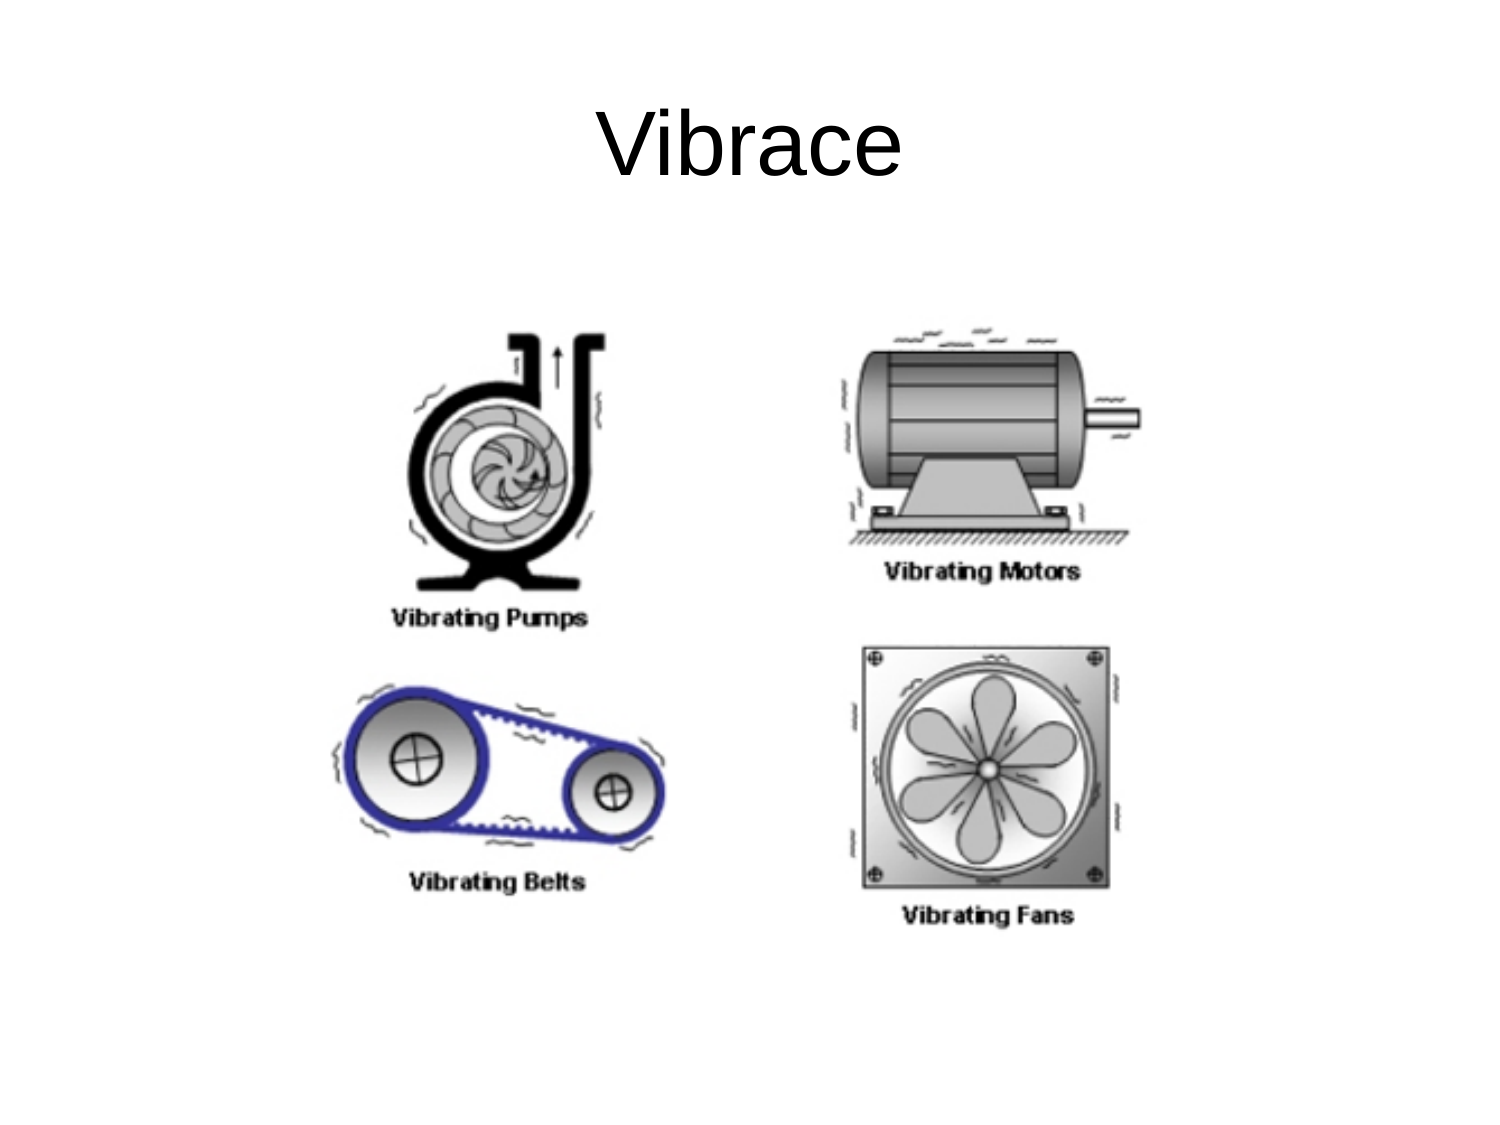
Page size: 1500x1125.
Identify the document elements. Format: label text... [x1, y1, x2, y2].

title Vibrace [74, 44, 1426, 233]
picture [76, 314, 1420, 942]
